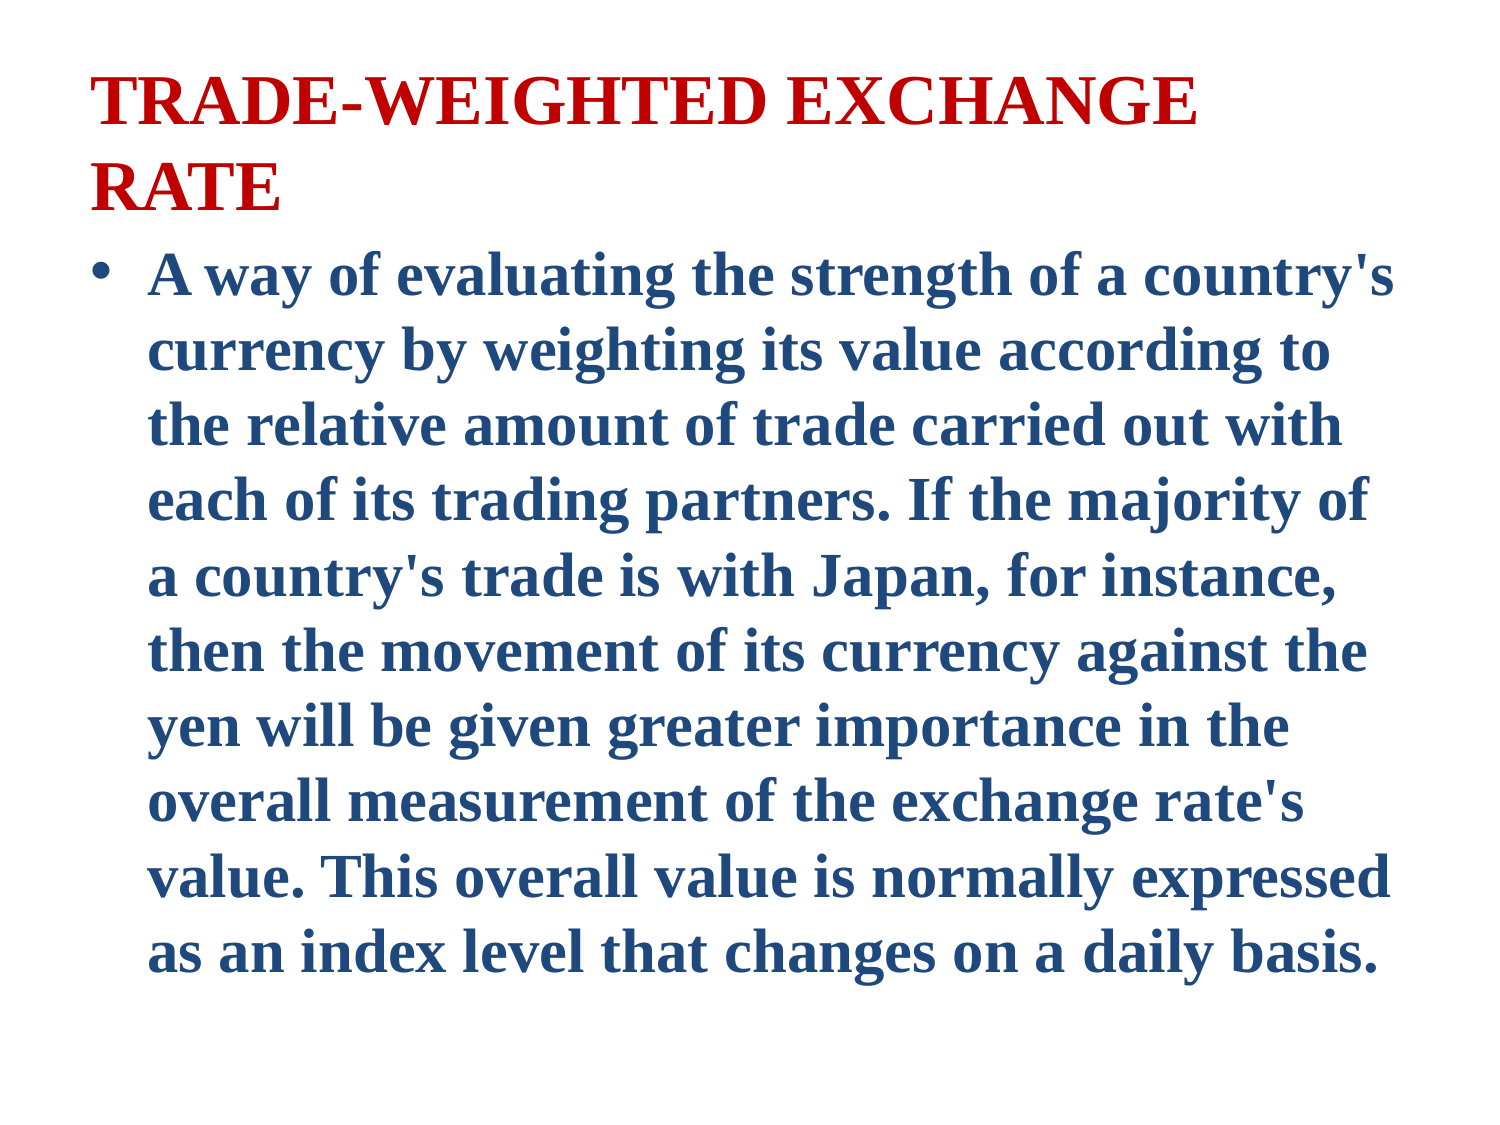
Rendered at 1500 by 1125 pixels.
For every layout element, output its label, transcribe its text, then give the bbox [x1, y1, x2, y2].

title TRADE-WEIGHTED EXCHANGE RATE [75, 45, 1425, 224]
list A way of evaluating the strength of a country's currency by weighting its value according to the relative amount of trade carried out with each of its trading partners. If the majority of a country's trade is with Japan, for instance, then the movement of its currency against the yen will be given greater importance in the overall measurement of the exchange rate's value. This overall value is normally expressed as an index level that changes on a daily basis. [75, 224, 1425, 1005]
